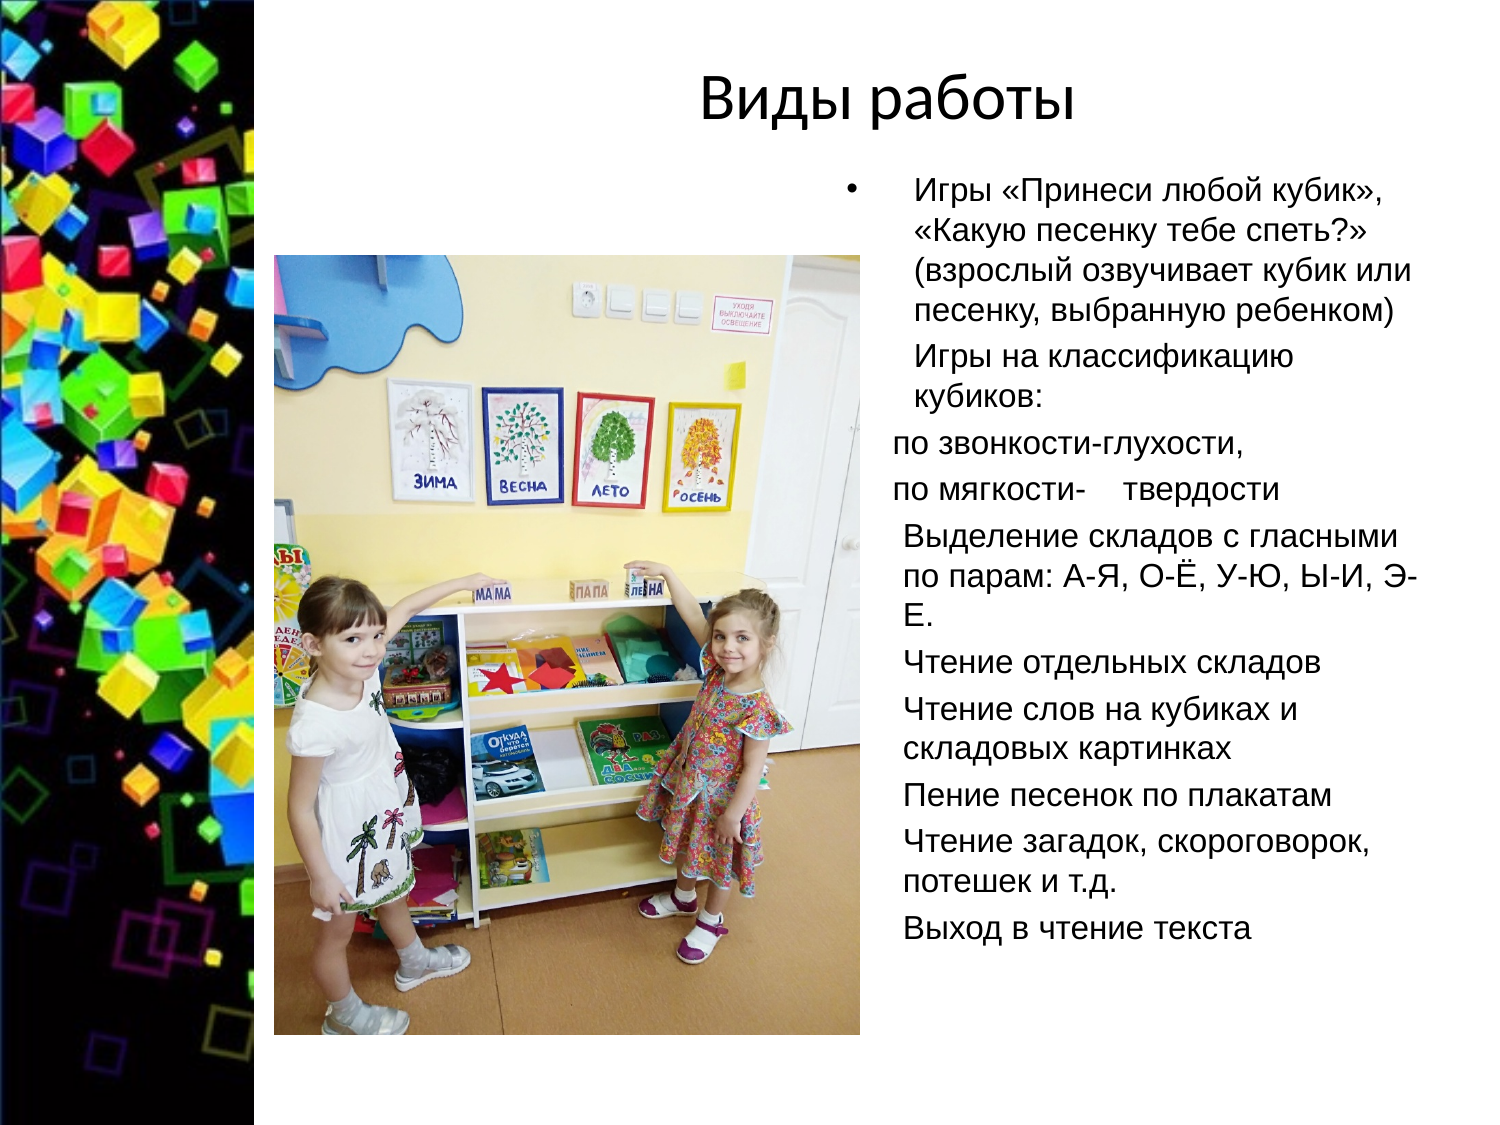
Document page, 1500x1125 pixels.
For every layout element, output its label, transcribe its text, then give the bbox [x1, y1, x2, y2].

picture [274, 255, 860, 1036]
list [0, 0, 254, 1125]
list Игры «Принеси любой кубик», «Какую песенку тебе спеть?» (взрослый озвучивает кубик или песенку, выбранную ребенком) Игры на классификацию кубиков: по звонкости-глухости, по мягкости- твердости Выделение складов с гласными по парам: А-Я, О-Ё, У-Ю, Ы-И, Э-Е. Чтение отдельных складов Чтение слов на кубиках и складовых картинках Пение песенок по плакатам Чтение загадок, скороговорок, потешек и т.д. Выход в чтение текста [809, 160, 1447, 1035]
title Виды работы [351, 45, 1425, 141]
